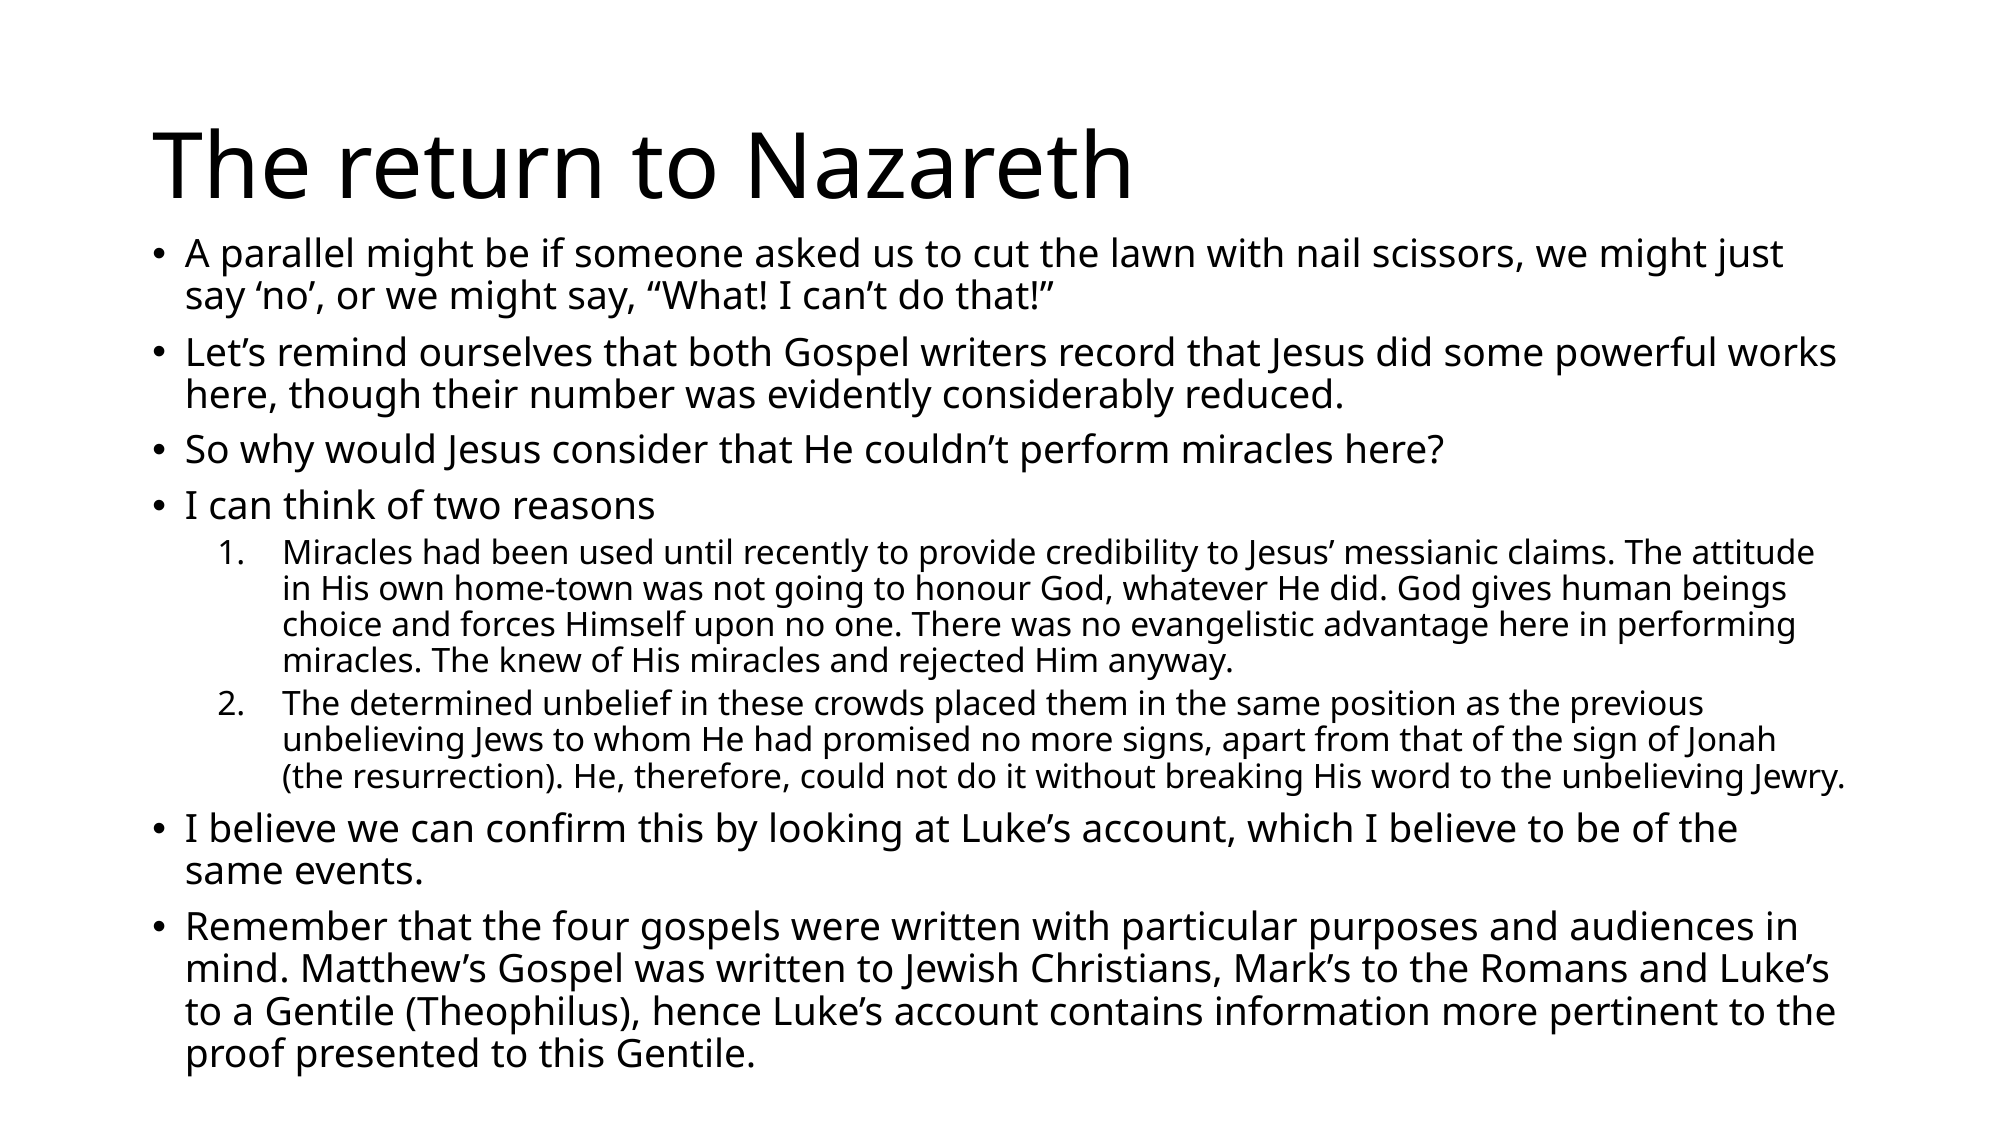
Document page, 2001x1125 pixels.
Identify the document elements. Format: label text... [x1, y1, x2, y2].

list A parallel might be if someone asked us to cut the lawn with nail scissors, we might just say ‘no’, or we might say, “What! I can’t do that!” Let’s remind ourselves that both Gospel writers record that Jesus did some powerful works here, though their number was evidently considerably reduced. So why would Jesus consider that He couldn’t perform miracles here? I can think of two reasons Miracles had been used until recently to provide credibility to Jesus’ messianic claims. The attitude in His own home-town was not going to honour God, whatever He did. God gives human beings choice and forces Himself upon no one. There was no evangelistic advantage here in performing miracles. The knew of His miracles and rejected Him anyway. The determined unbelief in these crowds placed them in the same position as the previous unbelieving Jews to whom He had promised no more signs, apart from that of the sign of Jonah (the resurrection). He, therefore, could not do it without breaking His word to the unbelieving Jewry. I believe we can confirm this by looking at Luke’s account, which I believe to be of the same events. Remember that the four gospels were written with particular purposes and audiences in mind. Matthew’s Gospel was written to Jewish Christians, Mark’s to the Romans and Luke’s to a Gentile (Theophilus), hence Luke’s account contains information more pertinent to the proof presented to this Gentile. [137, 226, 1863, 1125]
title The return to Nazareth [137, 59, 1863, 226]
